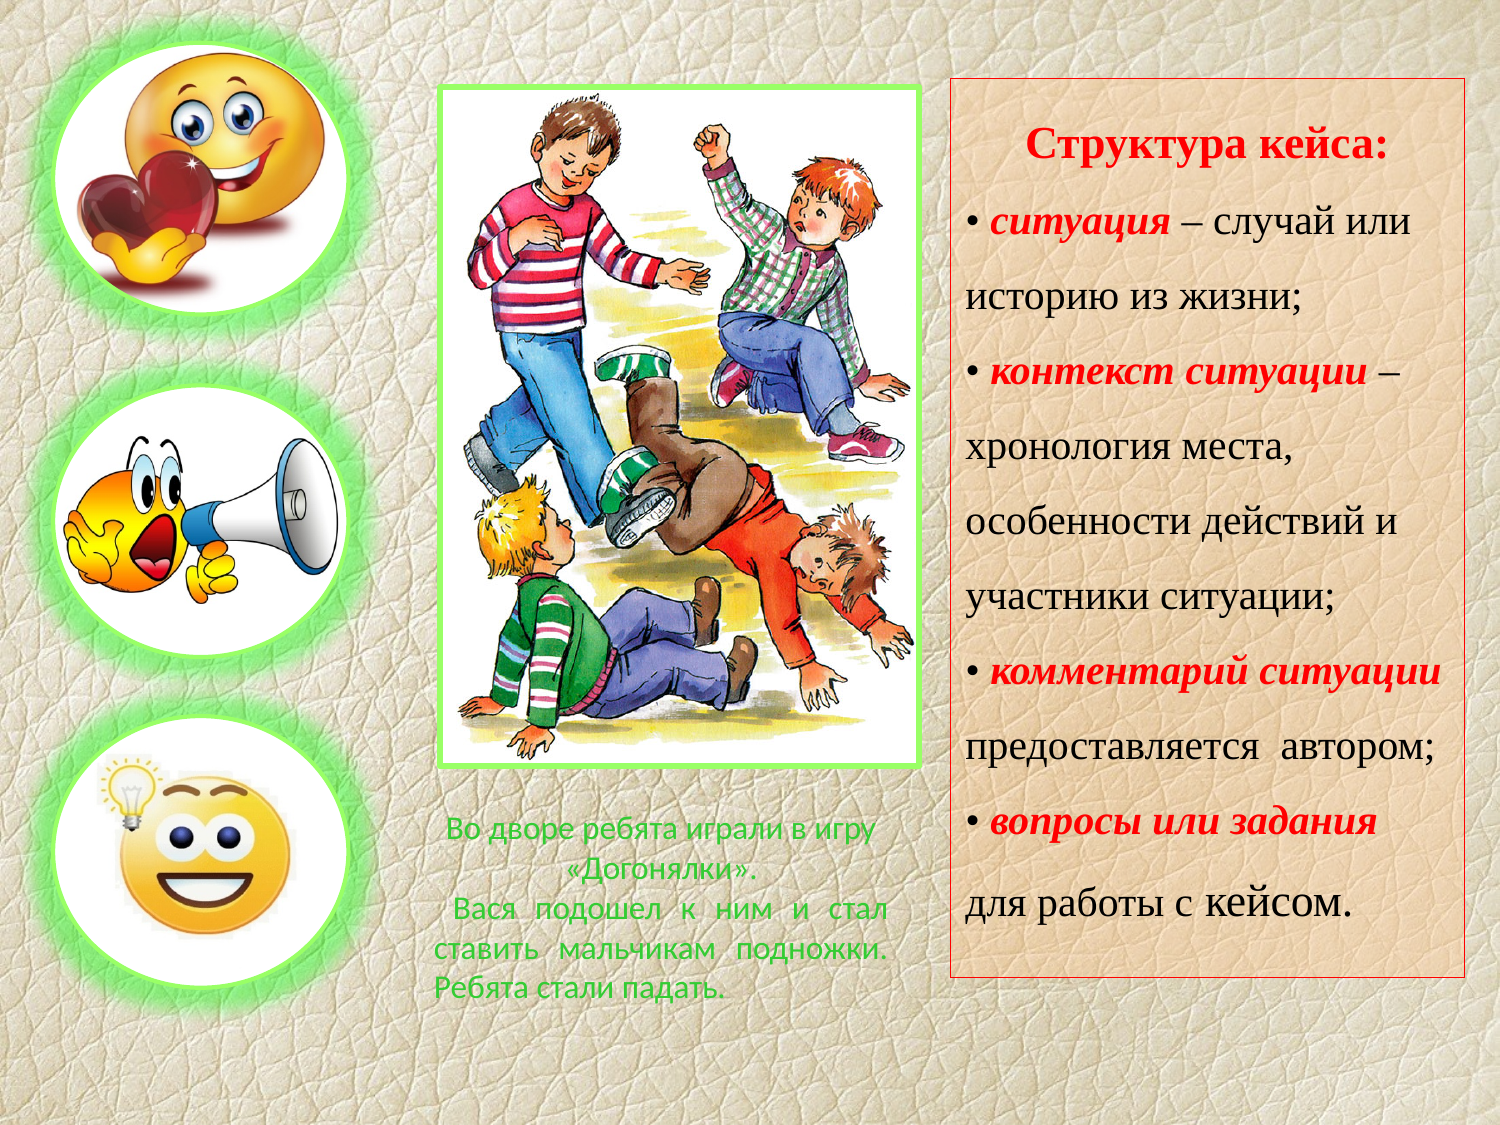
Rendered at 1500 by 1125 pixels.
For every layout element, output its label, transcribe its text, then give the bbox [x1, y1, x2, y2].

text_box [50, 713, 351, 990]
text_box Во дворе ребята играли в игру «Догонялки». Вася подошел к ним и стал ставить мальчикам подножки. Ребята стали падать. [419, 798, 904, 1013]
text_box [50, 383, 351, 660]
text_box Структура кейса: • ситуация – случай или историю из жизни; • контекст ситуации – хронология места, особенности действий и участники ситуации; • комментарий ситуации предоставляется автором; • вопросы или задания для работы с кейсом. [950, 78, 1465, 978]
text_box [50, 40, 351, 317]
picture [0, 0, 1500, 1125]
